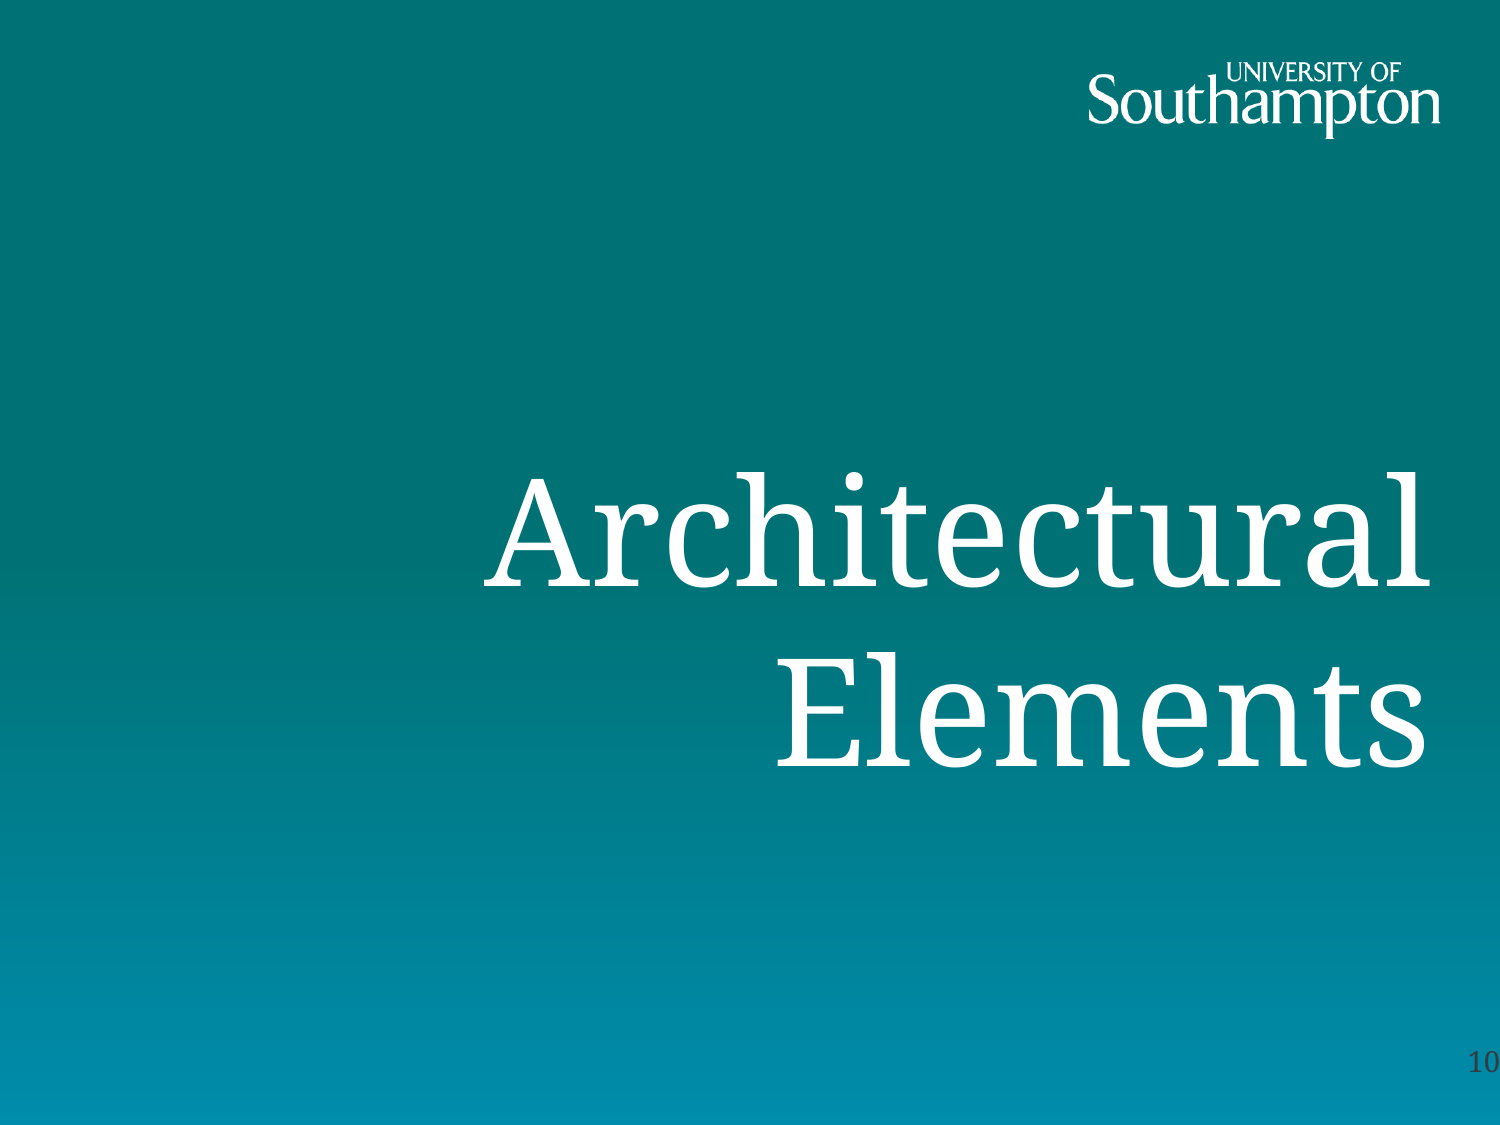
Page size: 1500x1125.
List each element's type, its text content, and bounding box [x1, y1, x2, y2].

slide_number 10 [1212, 1035, 1500, 1088]
title Architectural Elements [52, 278, 1448, 954]
picture [1089, 62, 1441, 139]
